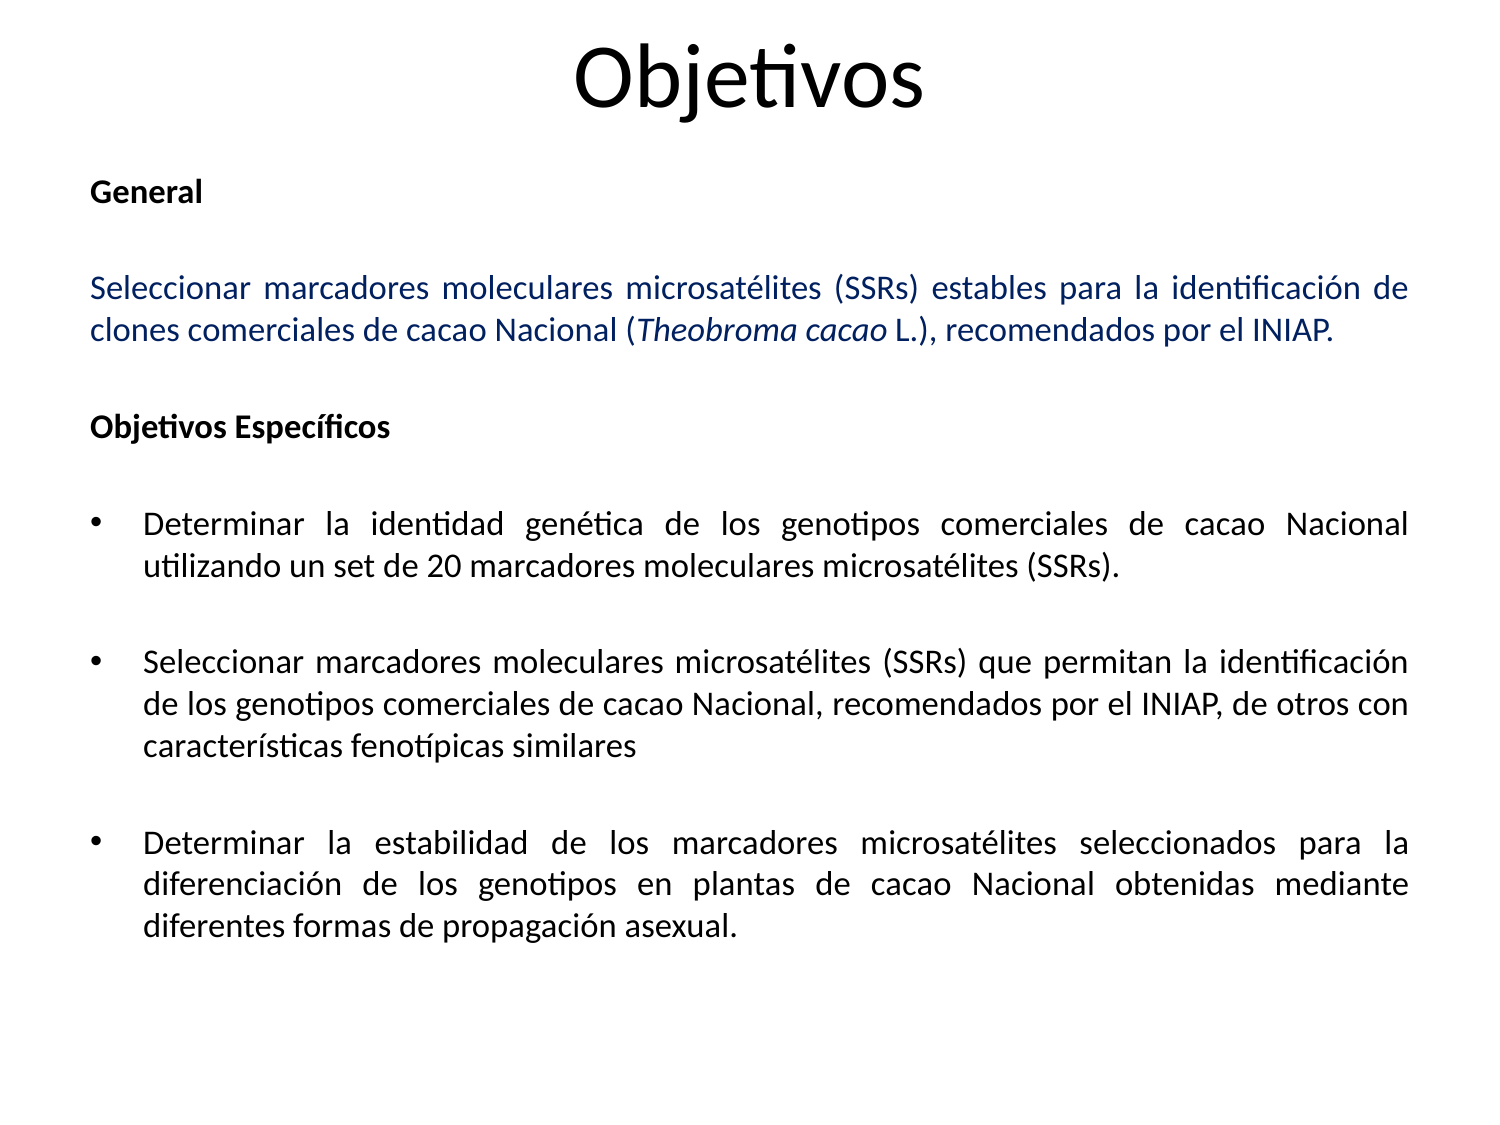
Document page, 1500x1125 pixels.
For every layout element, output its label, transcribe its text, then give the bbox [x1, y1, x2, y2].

list General Seleccionar marcadores moleculares microsatélites (SSRs) estables para la identificación de clones comerciales de cacao Nacional (Theobroma cacao L.), recomendados por el INIAP. Objetivos Específicos Determinar la identidad genética de los genotipos comerciales de cacao Nacional utilizando un set de 20 marcadores moleculares microsatélites (SSRs). Seleccionar marcadores moleculares microsatélites (SSRs) que permitan la identificación de los genotipos comerciales de cacao Nacional, recomendados por el INIAP, de otros con características fenotípicas similares Determinar la estabilidad de los marcadores microsatélites seleccionados para la diferenciación de los genotipos en plantas de cacao Nacional obtenidas mediante diferentes formas de propagación asexual. [75, 160, 1425, 976]
title Objetivos [75, 0, 1425, 147]
